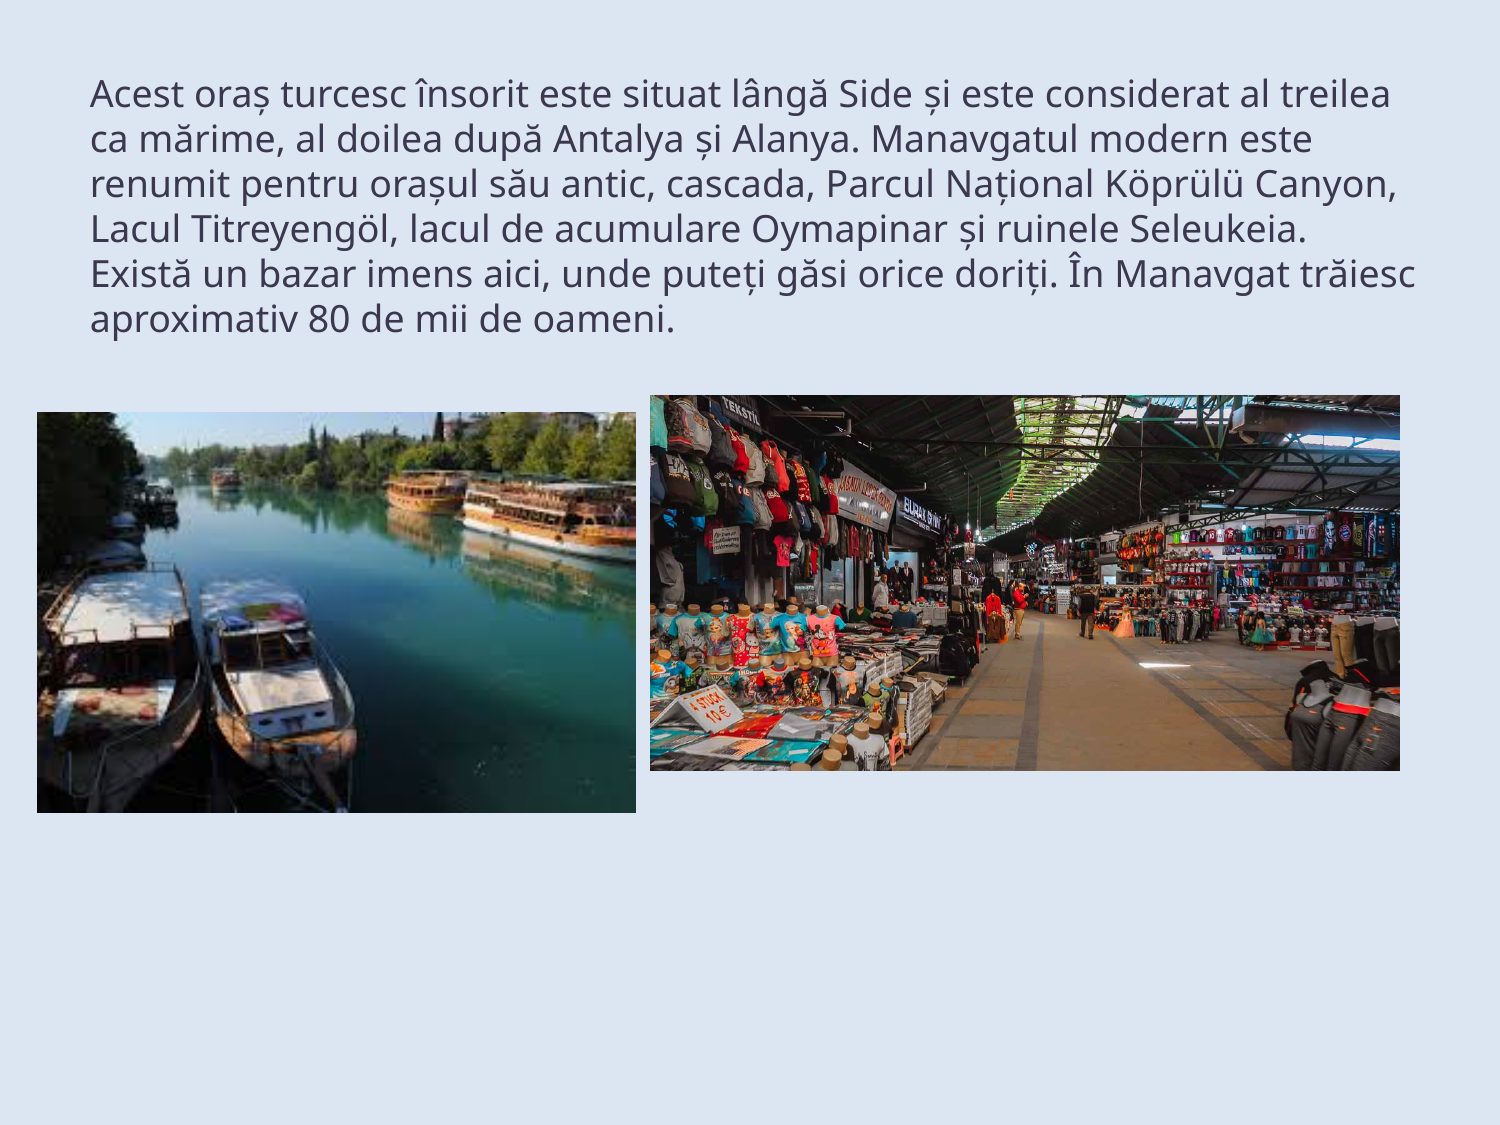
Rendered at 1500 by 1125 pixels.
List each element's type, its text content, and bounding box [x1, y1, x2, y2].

text_box Acest oraș turcesc însorit este situat lângă Side și este considerat al treilea ca mărime, al doilea după Antalya și Alanya. Manavgatul modern este renumit pentru orașul său antic, cascada, Parcul Național Köprülü Canyon, Lacul Titreyengöl, lacul de acumulare Oymapinar și ruinele Seleukeia. Există un bazar imens aici, unde puteți găsi orice doriți. În Manavgat trăiesc aproximativ 80 de mii de oameni. [75, 62, 1450, 393]
picture [649, 395, 1401, 771]
picture [37, 412, 636, 813]
